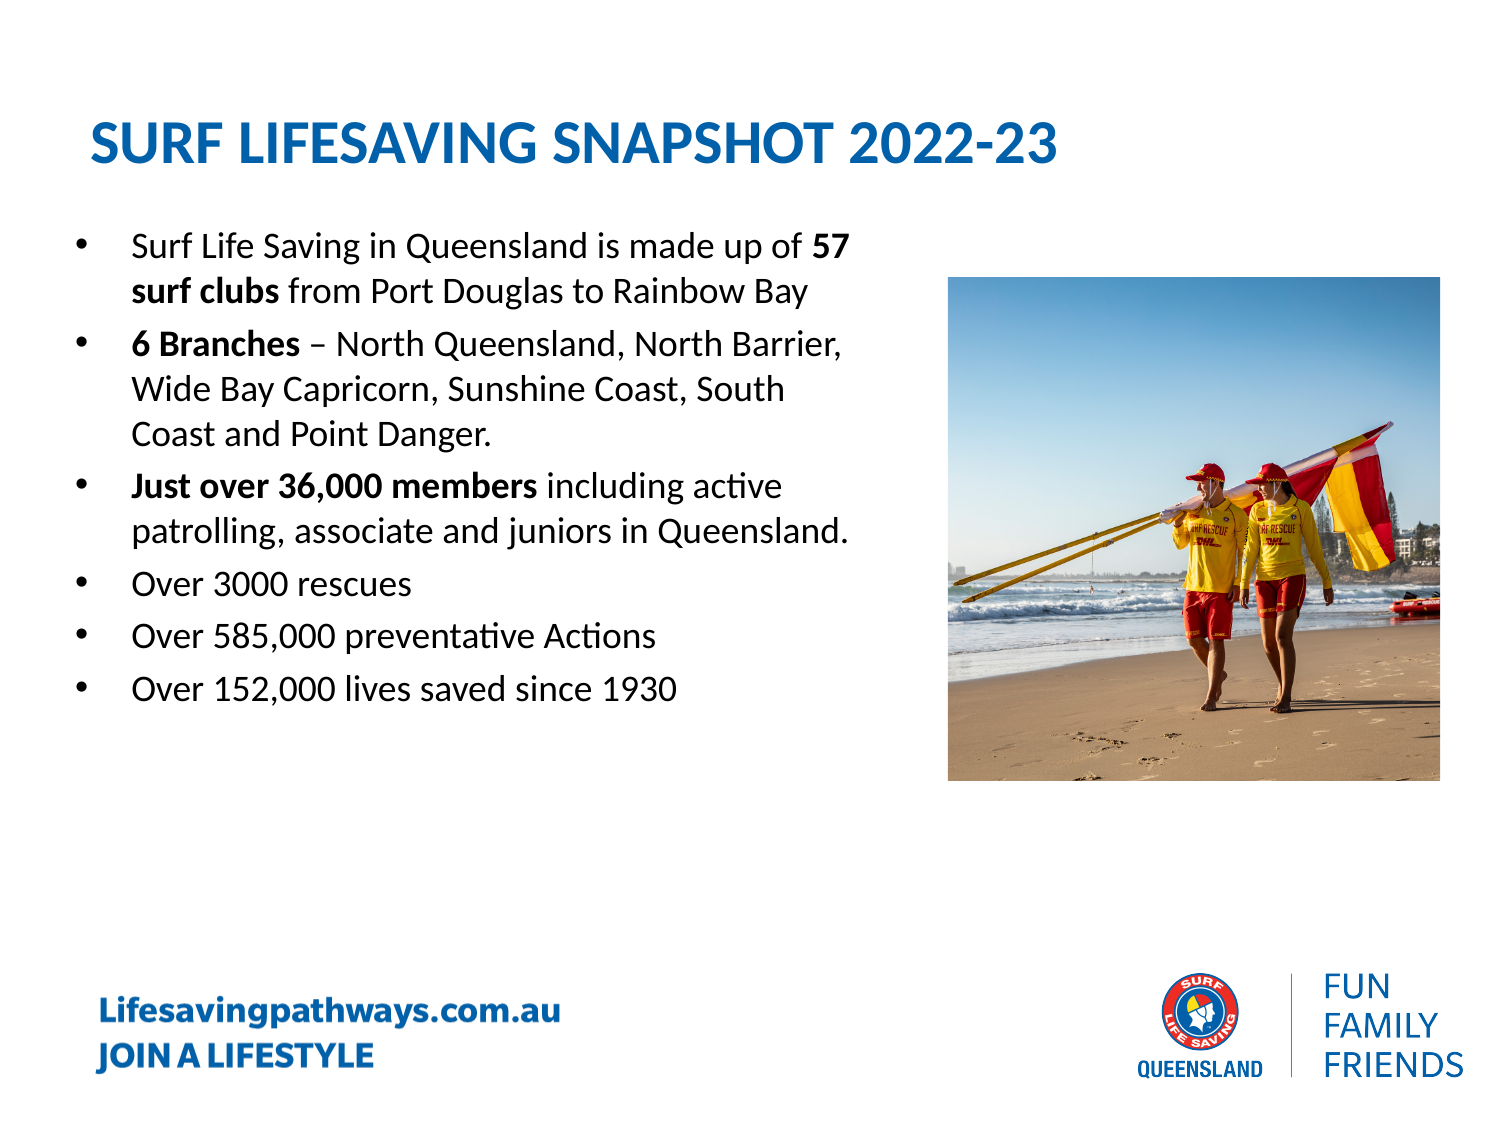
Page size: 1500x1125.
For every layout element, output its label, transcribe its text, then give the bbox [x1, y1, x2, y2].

picture [947, 277, 1441, 781]
picture [1138, 973, 1463, 1079]
title Surf Lifesaving Snapshot 2022-23 [75, 45, 1375, 233]
picture [75, 973, 638, 1100]
text_box Surf Life Saving in Queensland is made up of 57 surf clubs from Port Douglas to Rainbow Bay 6 Branches – North Queensland, North Barrier, Wide Bay Capricorn, Sunshine Coast, South Coast and Point Danger. Just over 36,000 members including active patrolling, associate and juniors in Queensland. Over 3000 rescues Over 585,000 preventative Actions Over 152,000 lives saved since 1930 [59, 213, 883, 912]
